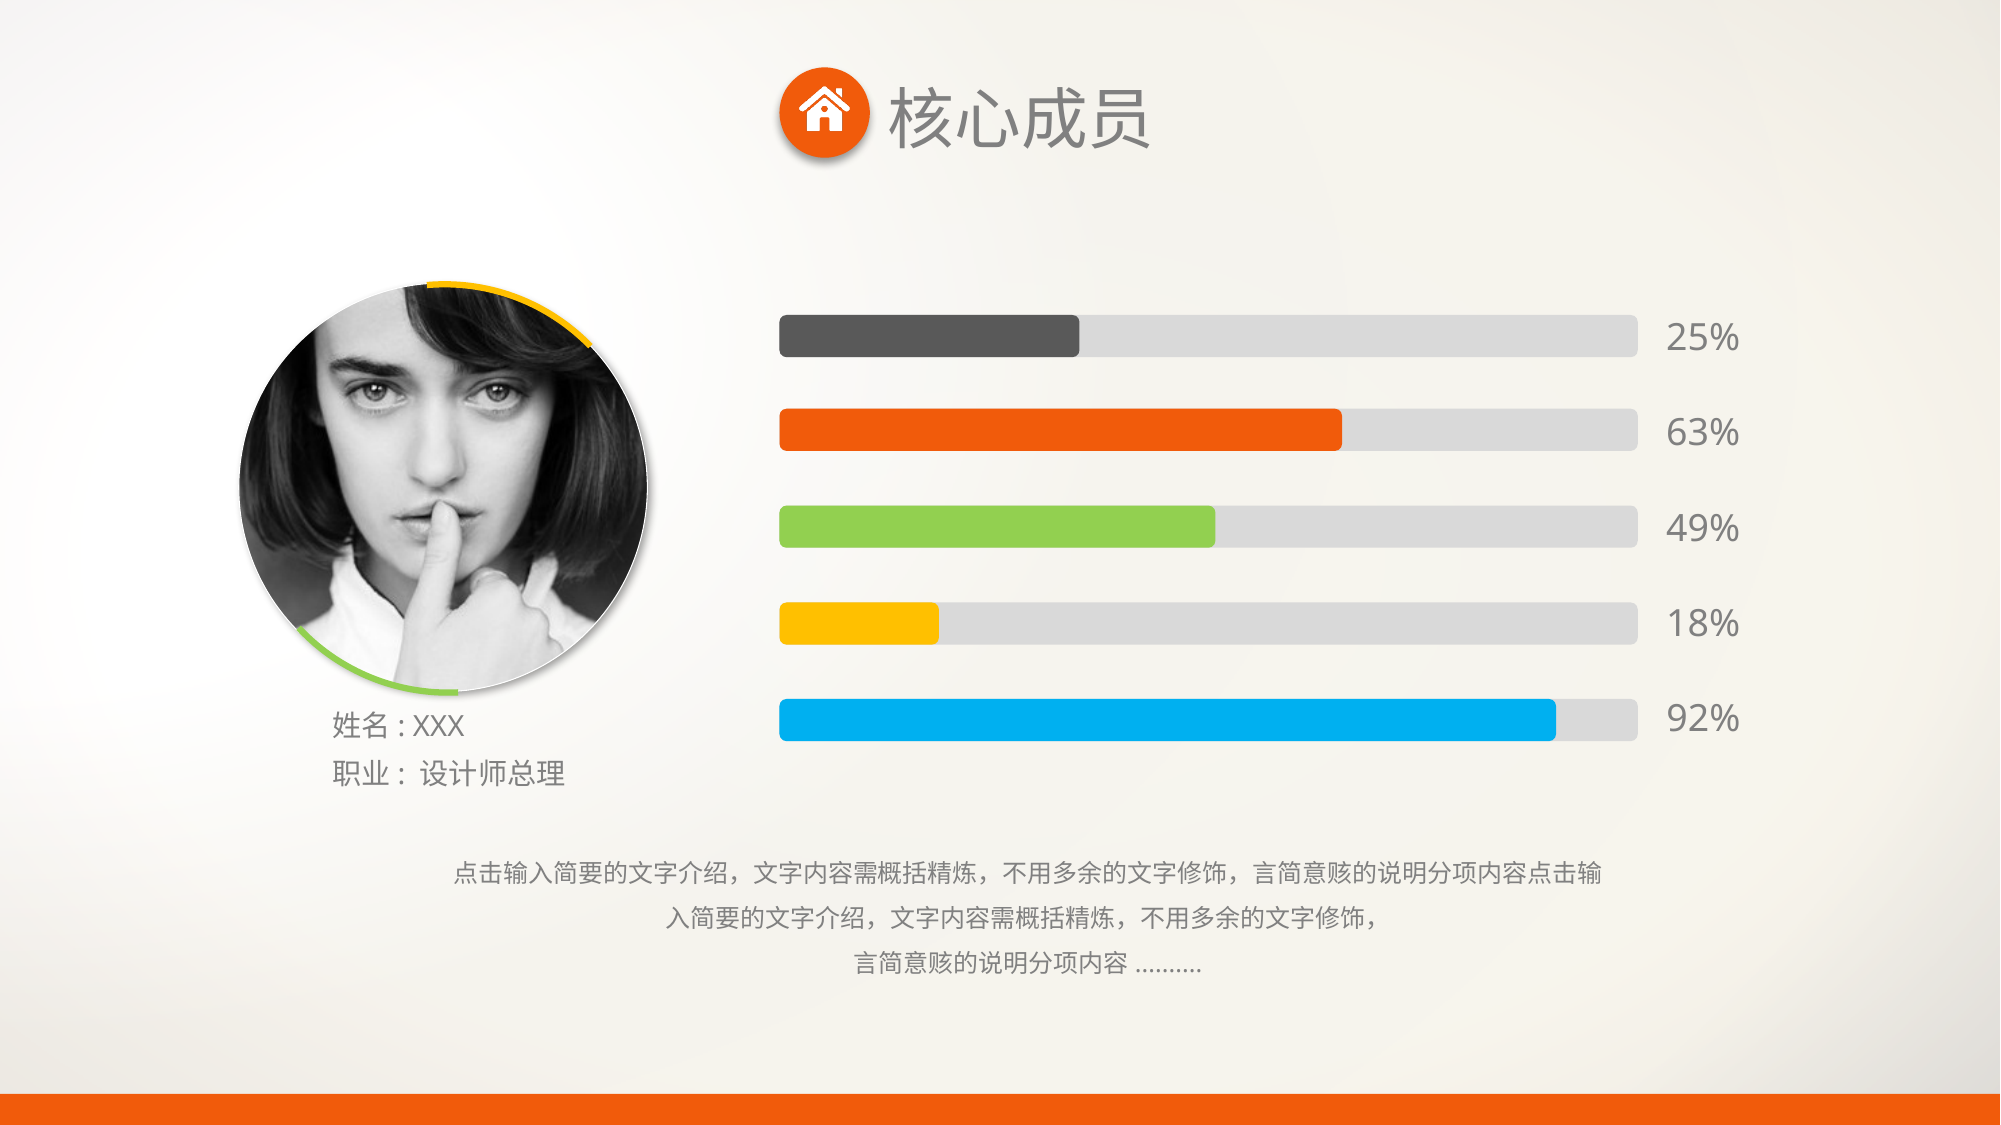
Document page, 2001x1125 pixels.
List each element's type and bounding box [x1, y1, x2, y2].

text_box [779, 67, 871, 158]
picture [0, 0, 2000, 1125]
text_box [241, 284, 653, 693]
